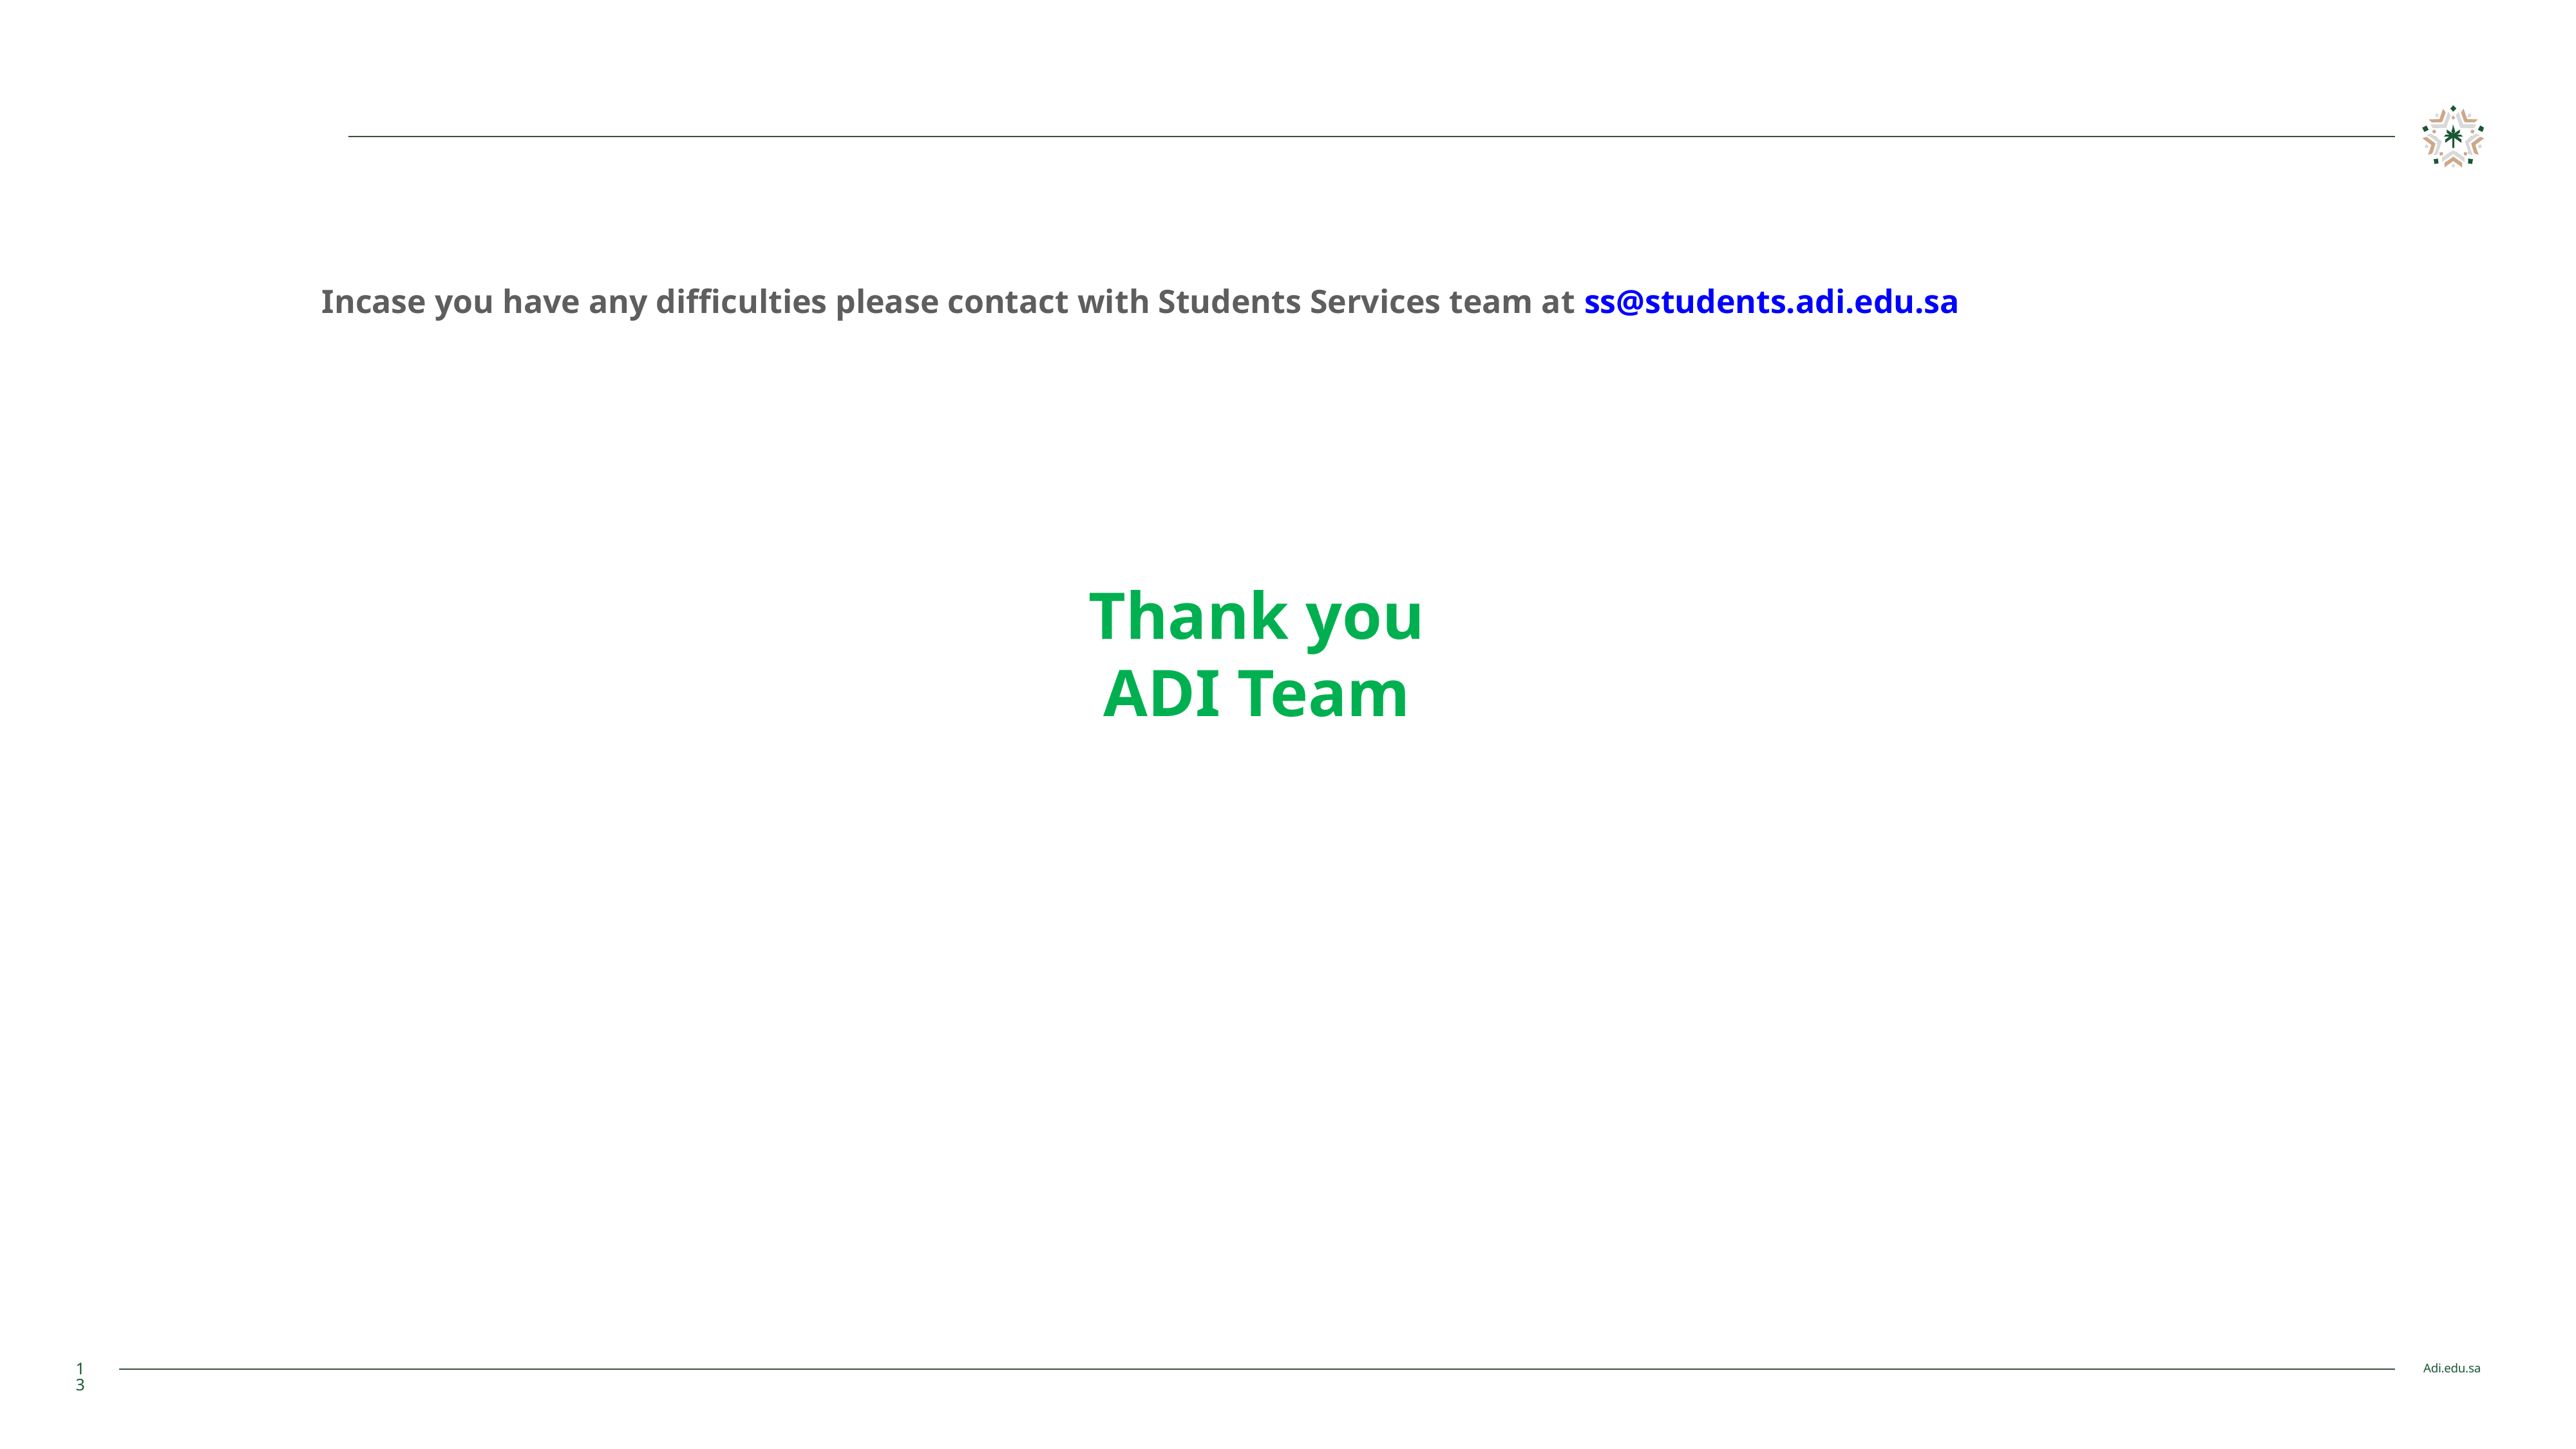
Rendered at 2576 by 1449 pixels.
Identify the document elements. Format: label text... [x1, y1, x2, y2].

slide_number 13 [75, 1358, 90, 1379]
picture [2422, 105, 2484, 167]
text_box Thank you ADI Team [849, 569, 1665, 735]
text_box Incase you have any difficulties please contact with Students Services team at ss@students.adi.edu.sa [316, 275, 1974, 330]
